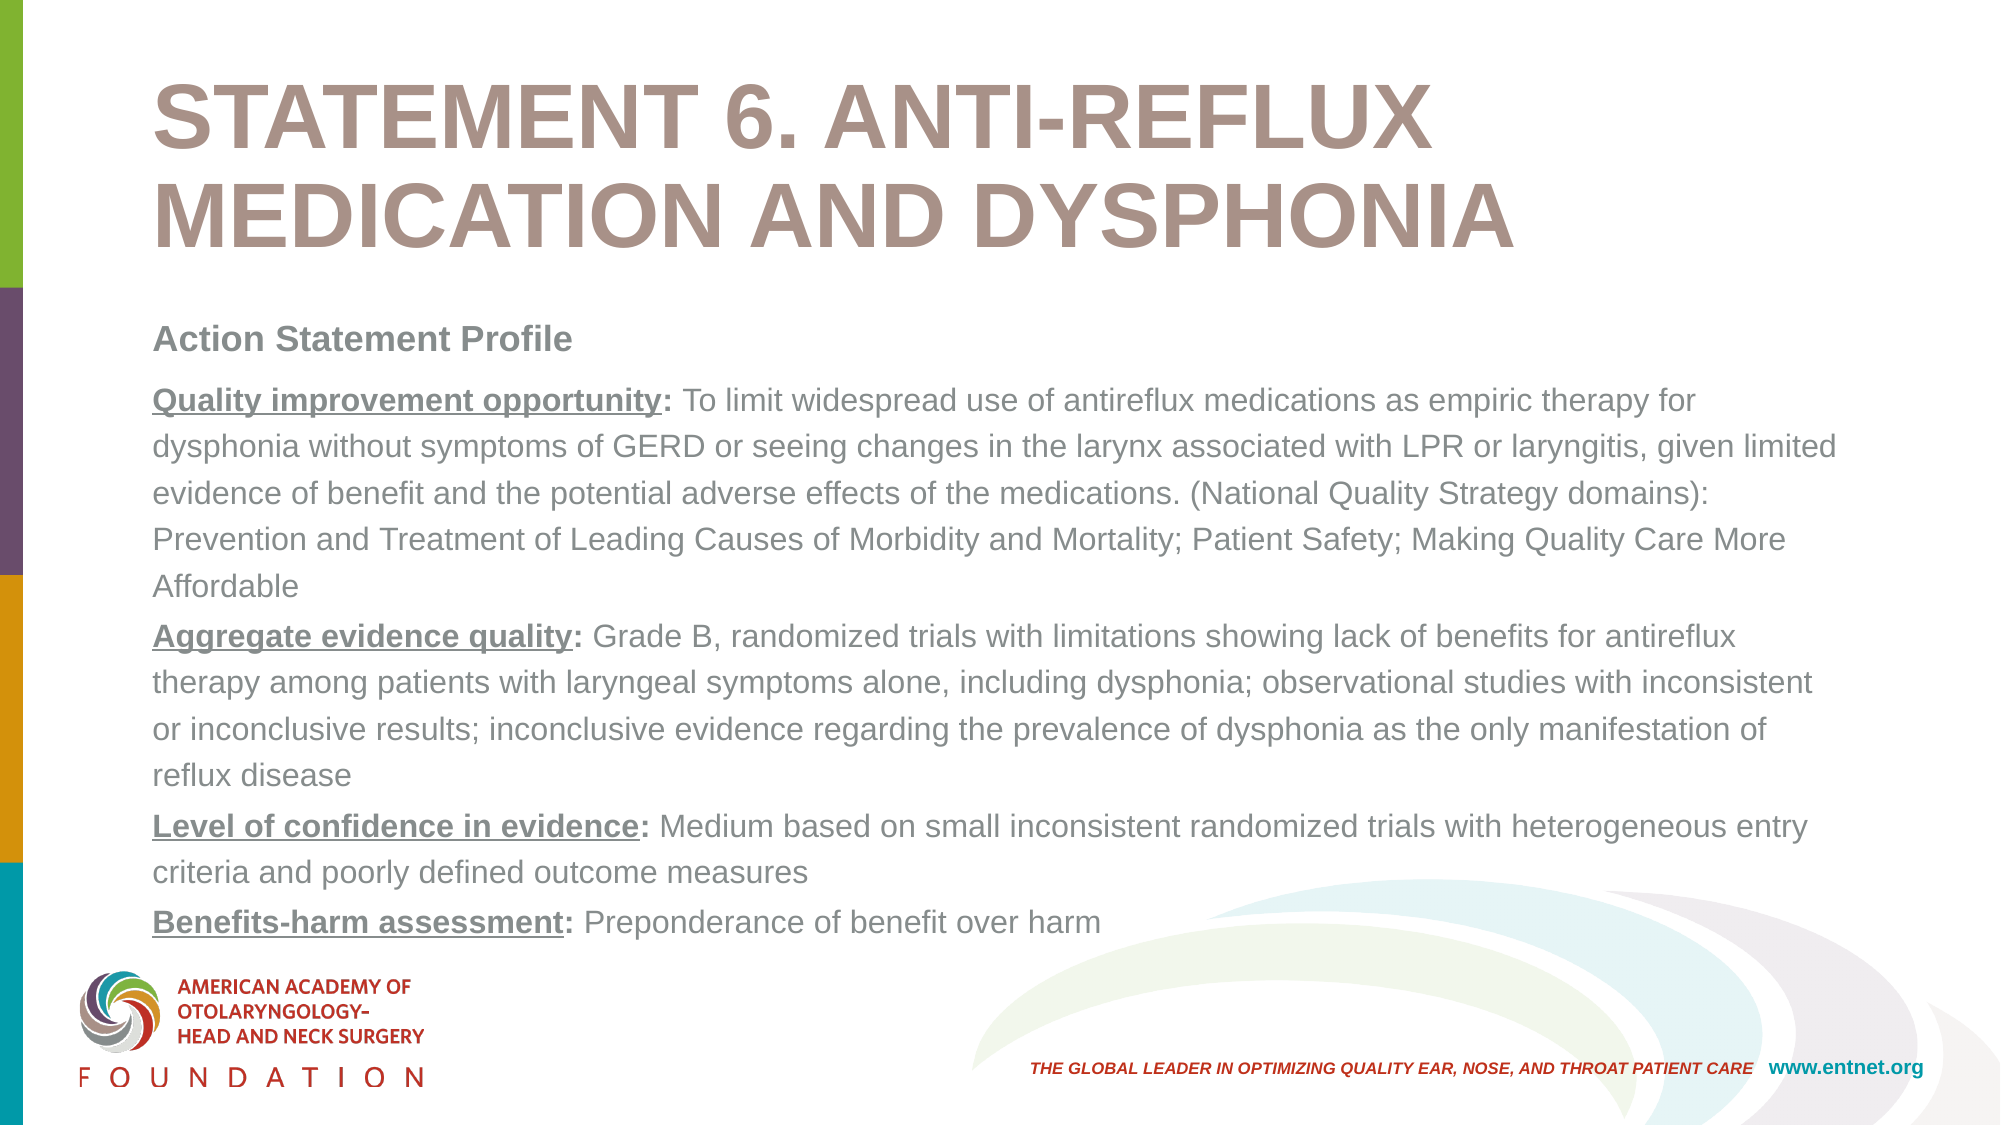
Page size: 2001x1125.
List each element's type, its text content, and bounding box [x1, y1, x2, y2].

picture [965, 780, 2001, 1125]
title STATEMENT 6. ANTI-REFLUX MEDICATION AND DYSPHONIA [137, 59, 1863, 278]
list Action Statement Profile Quality improvement opportunity: To limit widespread use of antireflux medications as empiric therapy for dysphonia without symptoms of GERD or seeing changes in the larynx associated with LPR or laryngitis, given limited evidence of benefit and the potential adverse effects of the medications. (National Quality Strategy domains): Prevention and Treatment of Leading Causes of Morbidity and Mortality; Patient Safety; Making Quality Care More Affordable Aggregate evidence quality: Grade B, randomized trials with limitations showing lack of benefits for antireflux therapy among patients with laryngeal symptoms alone, including dysphonia; observational studies with inconsistent or inconclusive results; inconclusive evidence regarding the prevalence of dysphonia as the only manifestation of reflux disease Level of confidence in evidence: Medium based on small inconsistent randomized trials with heterogeneous entry criteria and poorly defined outcome measures Benefits-harm assessment: Preponderance of benefit over harm [137, 299, 1863, 949]
